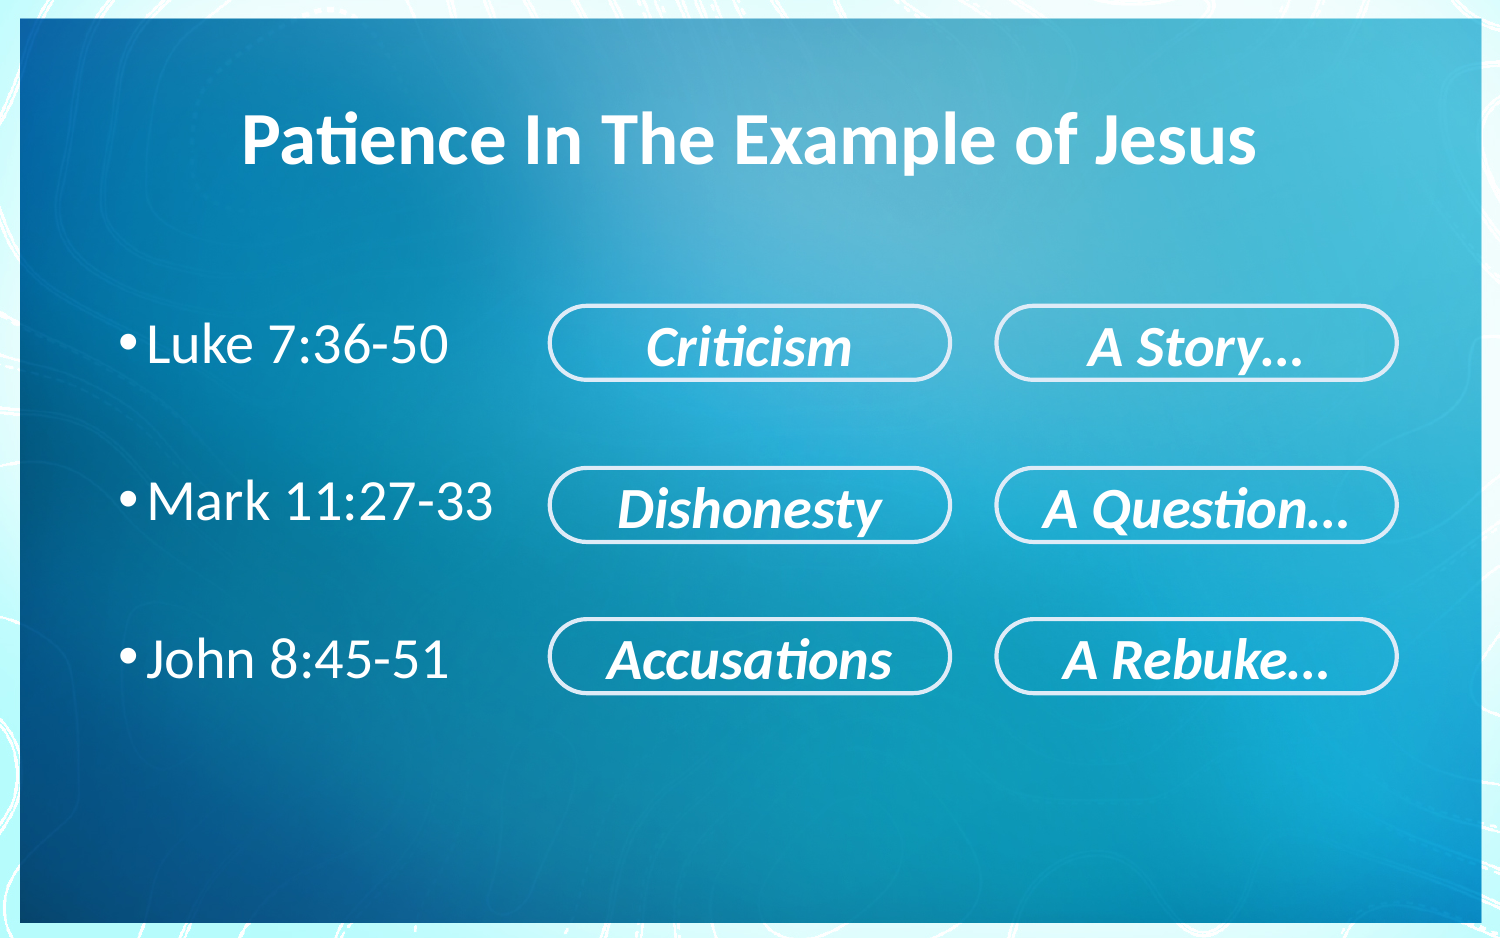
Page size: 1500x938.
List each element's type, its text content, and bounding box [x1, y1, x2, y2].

text_box Accusations [548, 618, 952, 695]
text_box Dishonesty [548, 466, 952, 543]
list Luke 7:36-50 Mark 11:27-33 John 8:45-51 [103, 305, 610, 845]
text_box A Rebuke… [995, 618, 1398, 695]
title Patience In The Example of Jesus [103, 49, 1397, 232]
picture [0, 0, 1500, 938]
text_box A Story… [995, 304, 1398, 381]
text_box Criticism [548, 304, 952, 381]
text_box A Question… [995, 466, 1398, 543]
